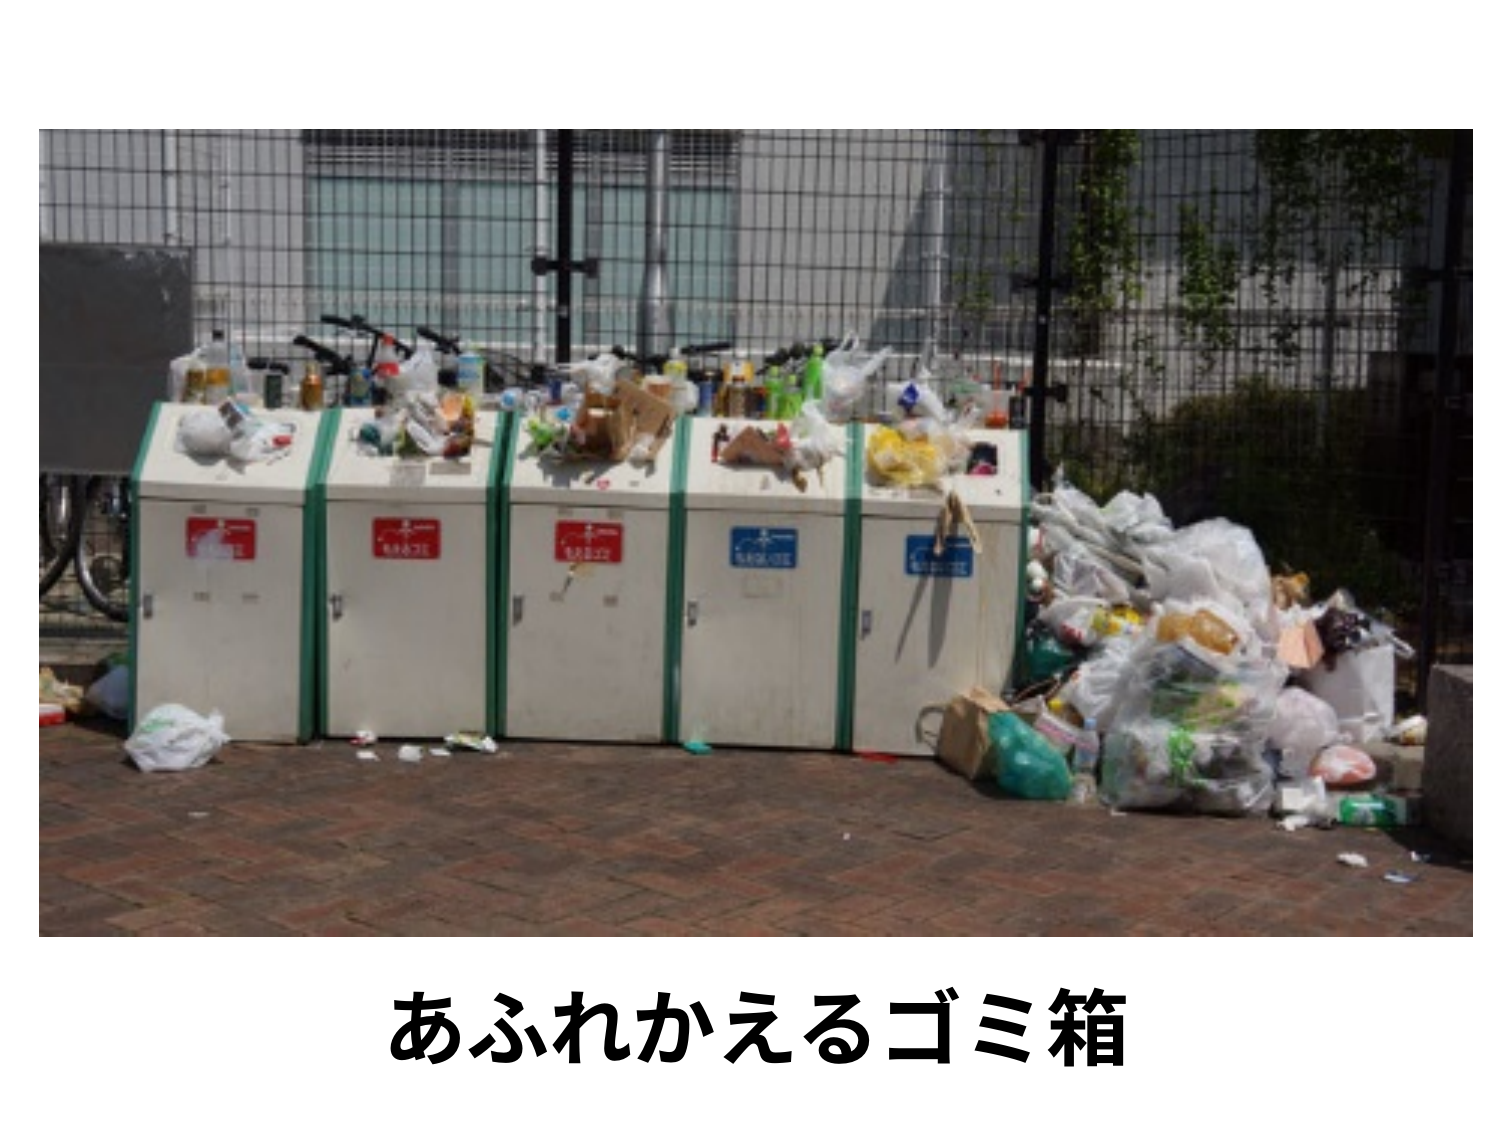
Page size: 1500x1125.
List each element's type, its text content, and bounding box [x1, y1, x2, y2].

text_box あふれかえるゴミ箱 [204, 968, 1309, 1084]
picture [39, 129, 1473, 937]
